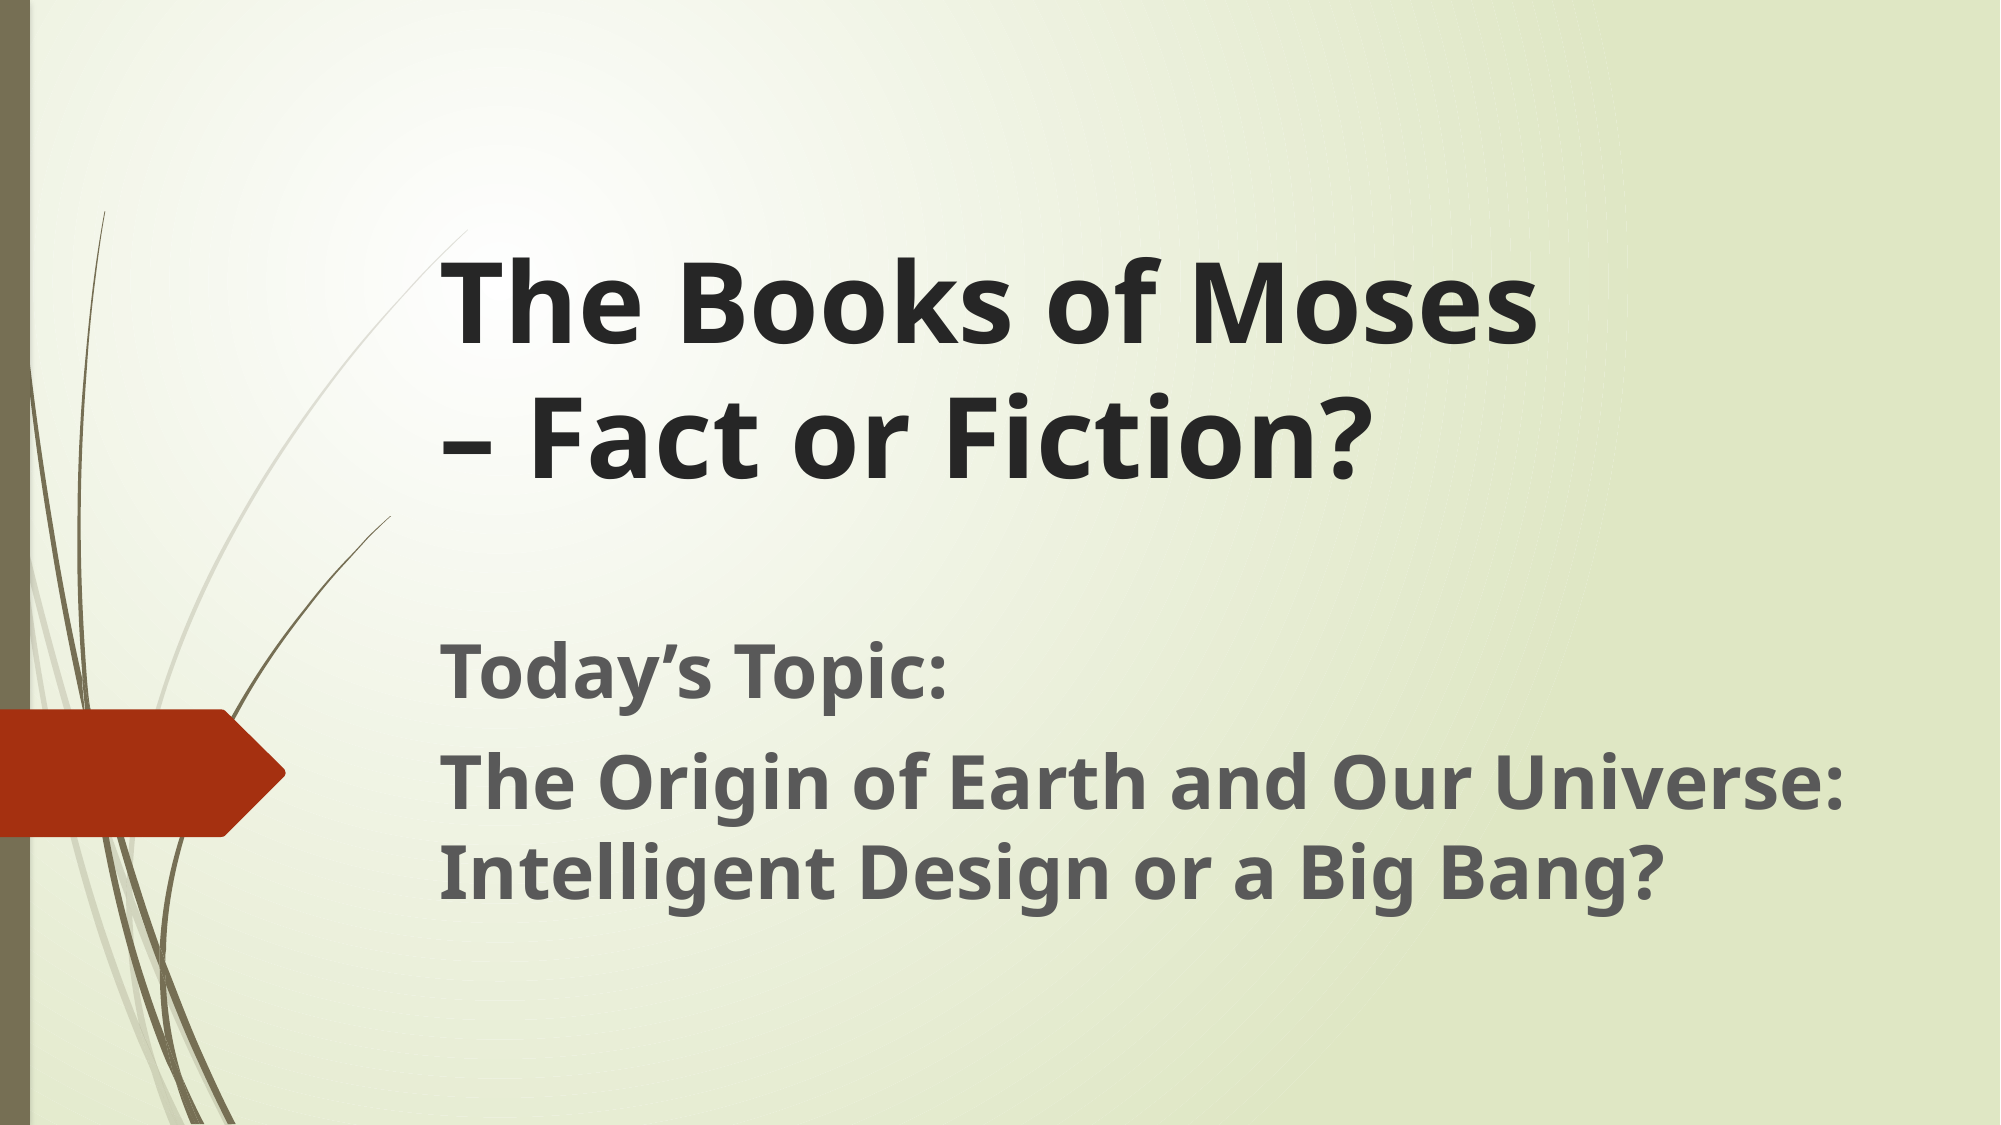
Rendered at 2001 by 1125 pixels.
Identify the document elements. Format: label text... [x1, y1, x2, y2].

title The Books of Moses – Fact or Fiction? [424, 179, 1888, 509]
subtitle Today’s Topic: The Origin of Earth and Our Universe: Intelligent Design or a Big Bang? [424, 616, 1888, 1045]
